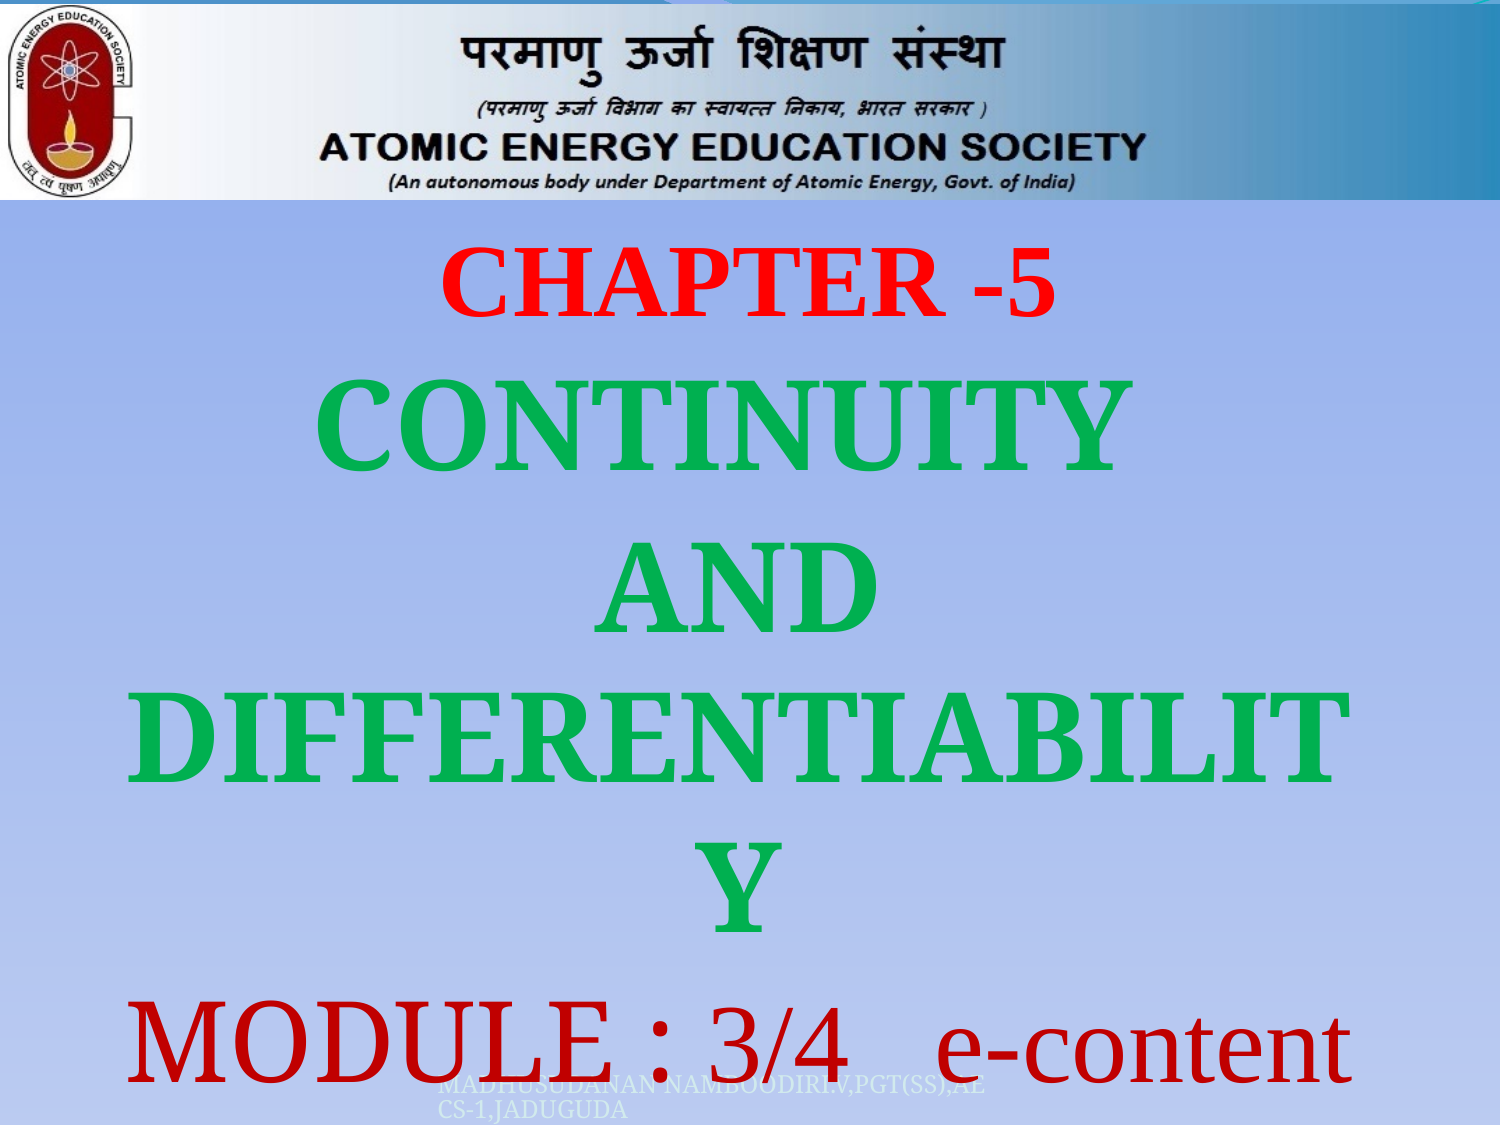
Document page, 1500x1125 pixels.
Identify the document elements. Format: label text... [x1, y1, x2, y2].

picture [0, 4, 1500, 201]
footer MADHUSUDANAN NAMBOODIRI.V,PGT(SS),AECS-1,JADUGUDA [437, 1042, 988, 1103]
title CHAPTER -5 [112, 213, 1388, 337]
subtitle CONTINUITY AND DIFFERENTIABILITY MODULE : 3/4 e-content [99, 337, 1389, 613]
